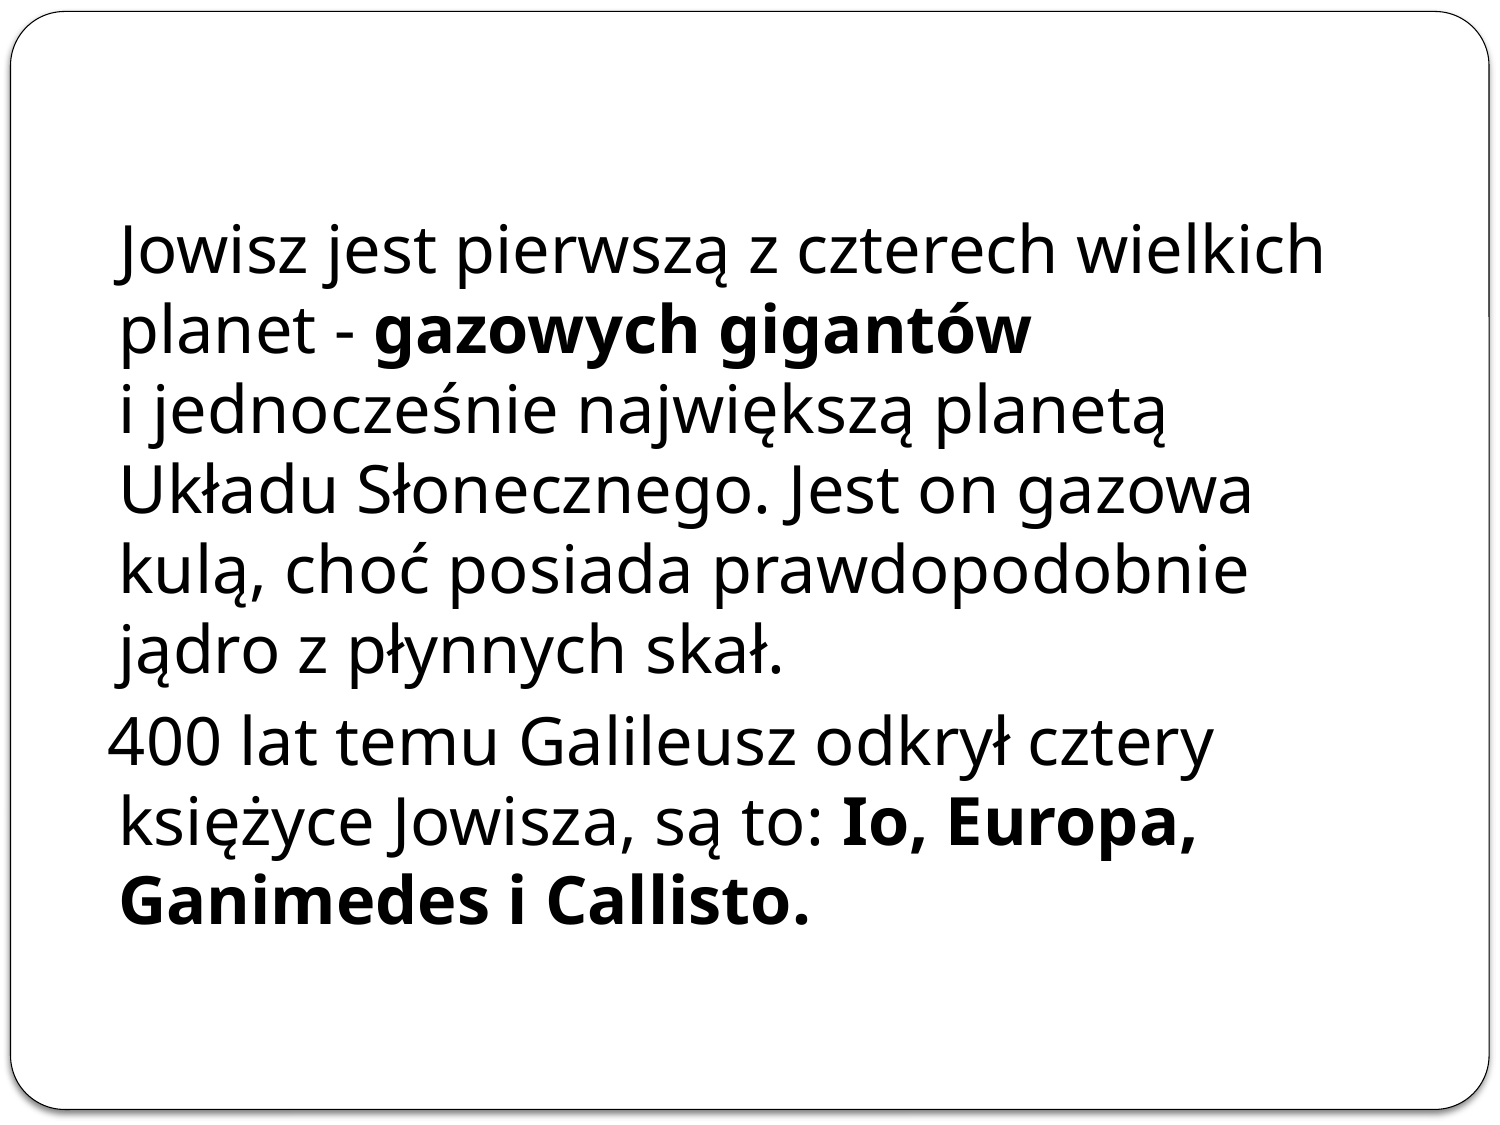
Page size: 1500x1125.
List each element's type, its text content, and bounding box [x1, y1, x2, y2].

list Jowisz jest pierwszą z czterech wielkich planet - gazowych gigantów i jednocześnie największą planetą Układu Słonecznego. Jest on gazowa kulą, choć posiada prawdopodobnie jądro z płynnych skał. 400 lat temu Galileusz odkrył cztery księżyce Jowisza, są to: Io, Europa, Ganimedes i Callisto. [58, 199, 1409, 920]
